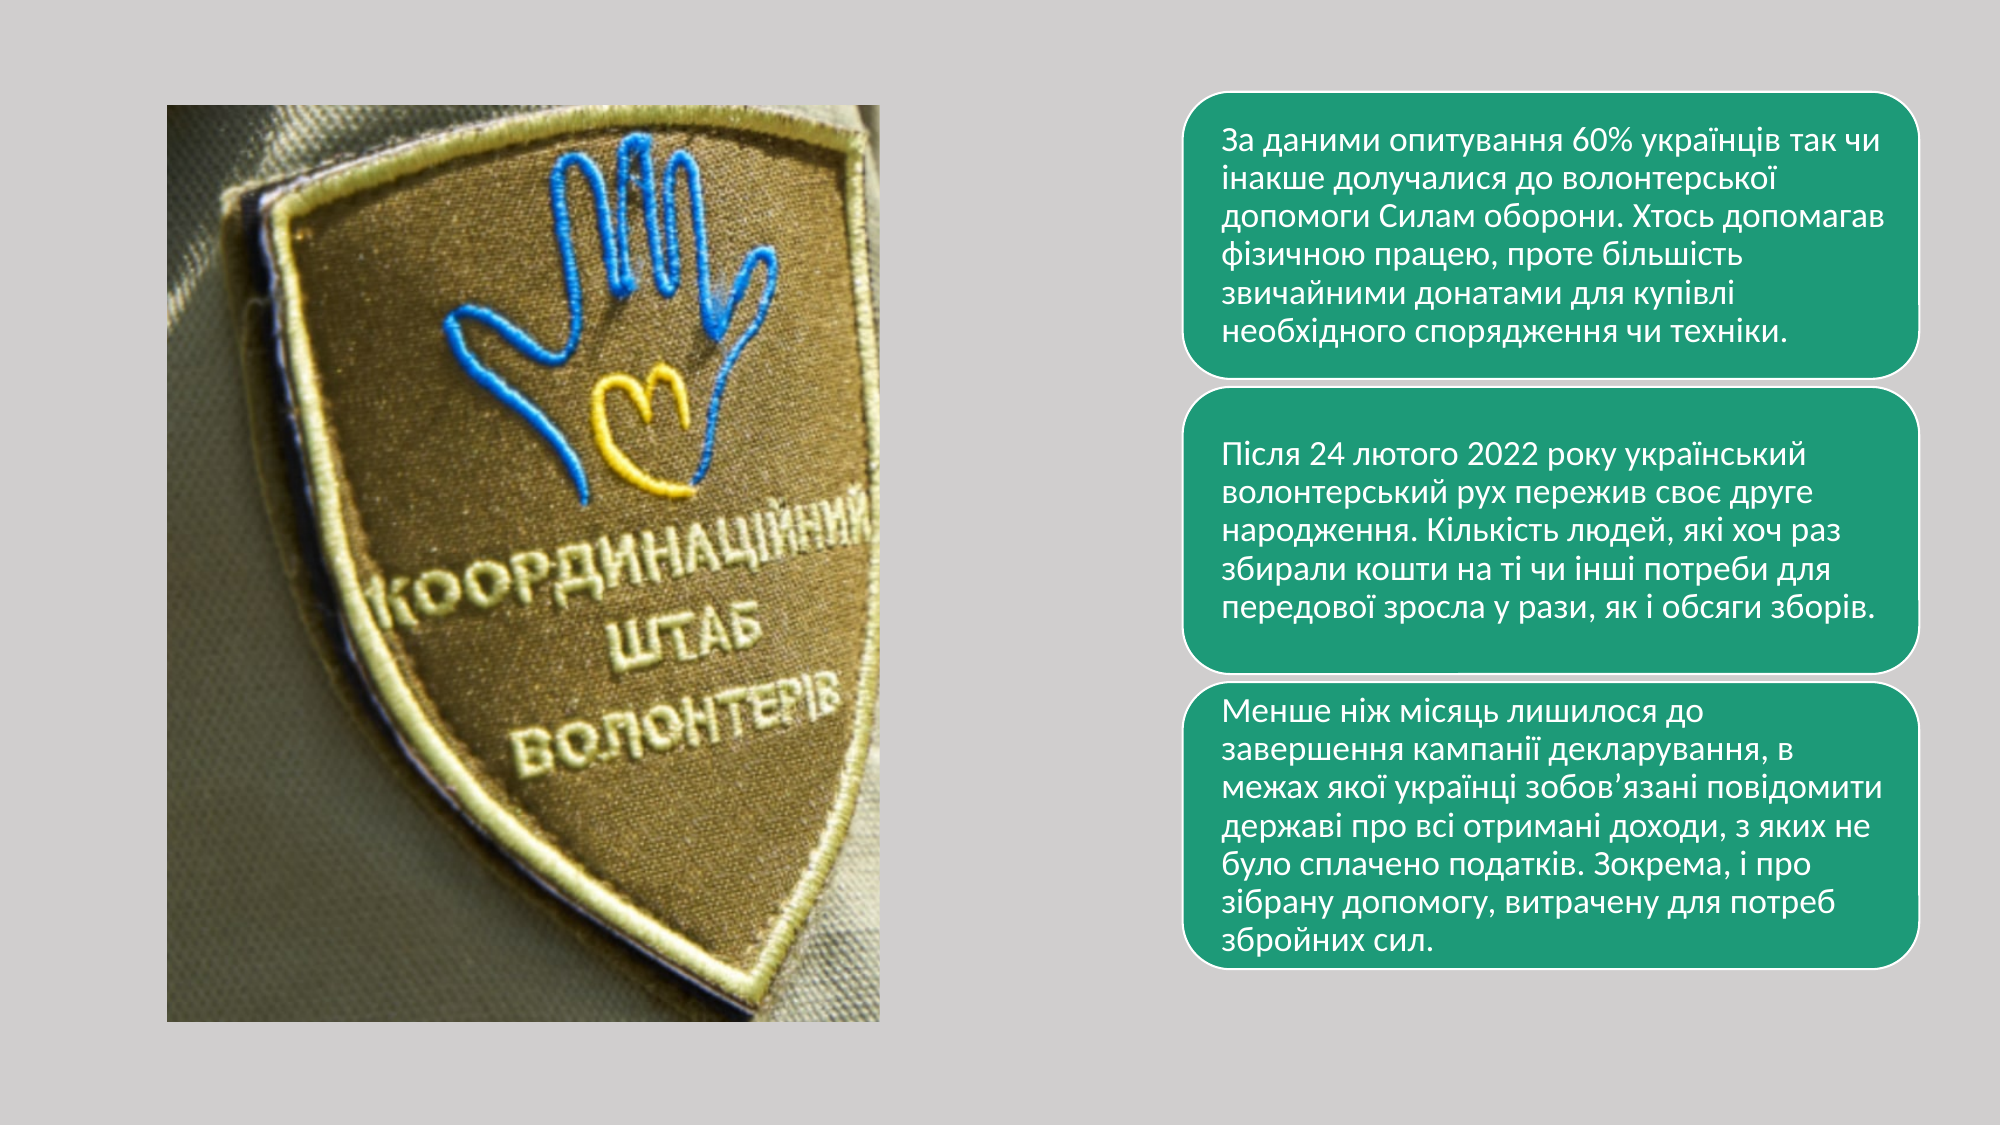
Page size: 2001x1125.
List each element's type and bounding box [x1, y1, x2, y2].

picture [166, 104, 880, 1022]
list [1182, 48, 1920, 1013]
